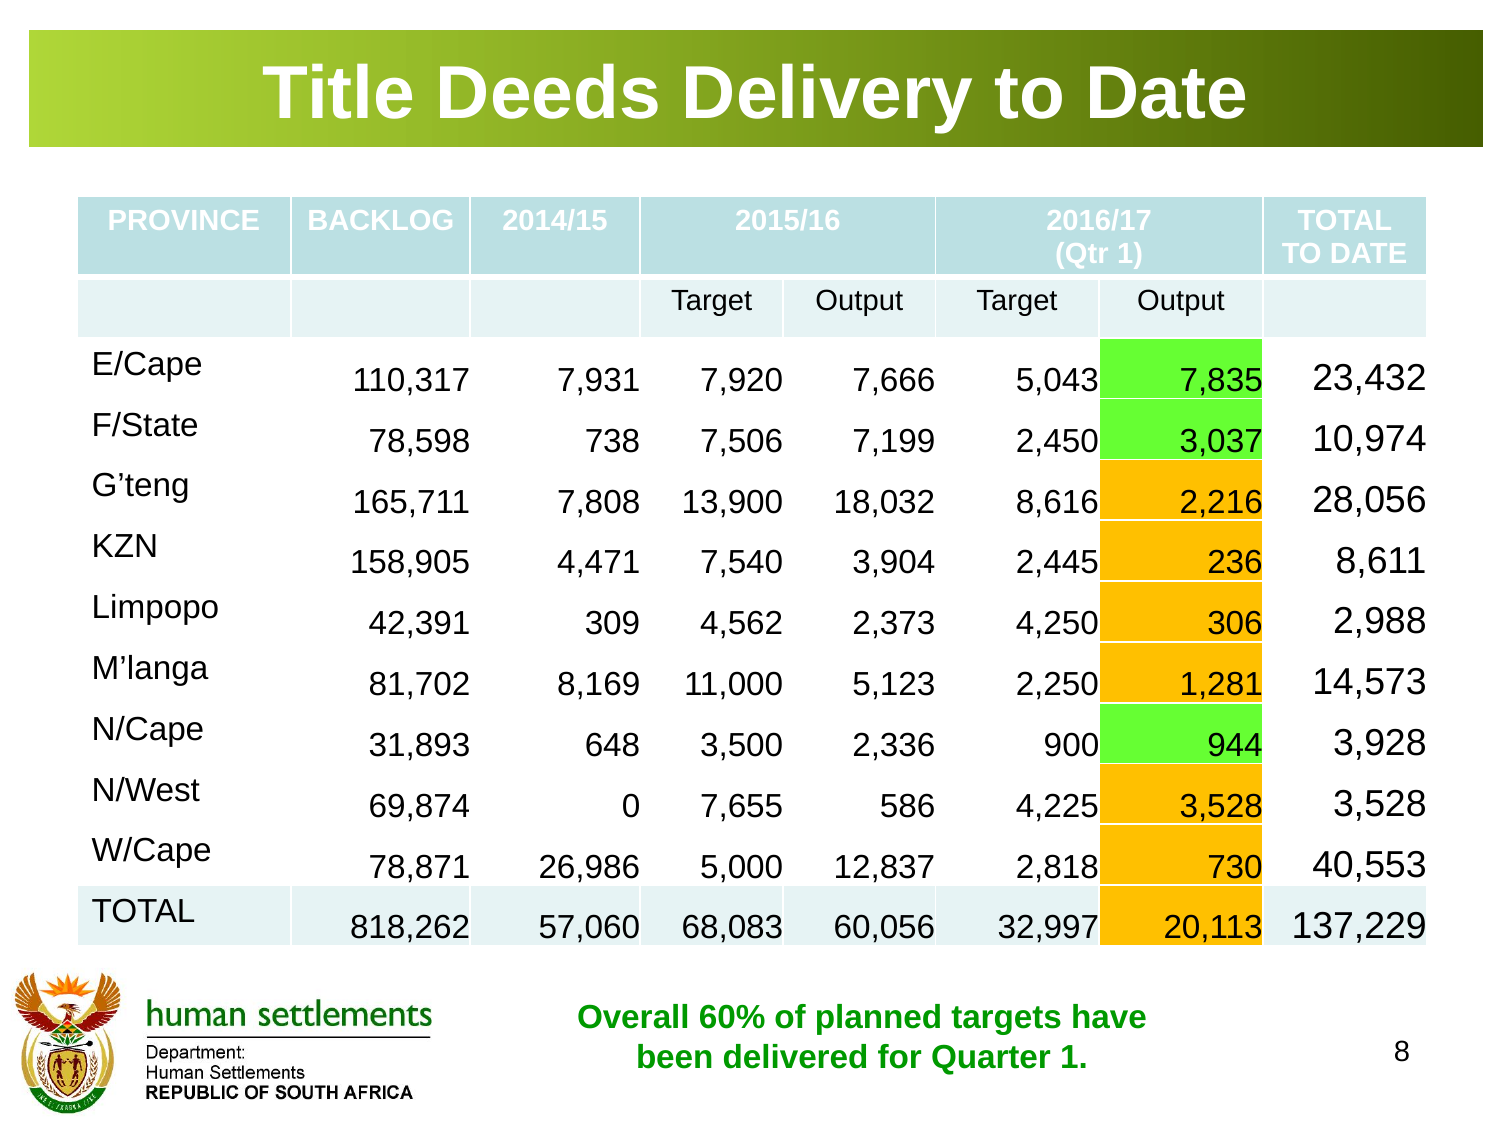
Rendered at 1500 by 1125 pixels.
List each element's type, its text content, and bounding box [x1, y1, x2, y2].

table_cell 7,808 [471, 460, 639, 519]
table_cell 2,373 [784, 582, 935, 641]
table_cell 8,169 [471, 643, 639, 702]
table_cell 648 [471, 704, 639, 763]
table_cell 20,113 [1100, 886, 1262, 945]
table_cell 137,229 [1264, 886, 1426, 945]
table_cell 81,702 [292, 643, 469, 702]
table_cell Output [784, 280, 935, 337]
table_cell 7,931 [471, 339, 639, 398]
table_cell 12,837 [784, 825, 935, 884]
picture [0, 957, 455, 1125]
table_cell 4,225 [936, 764, 1098, 823]
table_cell [1264, 280, 1426, 337]
table_cell Output [1100, 280, 1262, 337]
table_header 2015/16 [641, 197, 935, 274]
table_cell 900 [936, 704, 1098, 763]
table_cell Limpopo [78, 582, 290, 641]
table_cell M’langa [78, 643, 290, 702]
table_cell 2,450 [936, 399, 1098, 459]
table_cell 236 [1100, 521, 1262, 580]
table_cell 309 [471, 582, 639, 641]
table_cell [292, 280, 469, 337]
table_cell 8,611 [1264, 521, 1426, 580]
table_cell 738 [471, 399, 639, 459]
table_cell 69,874 [292, 764, 469, 823]
title Title Deeds Delivery to Date [29, 30, 1483, 147]
table_cell 68,083 [641, 886, 782, 945]
table_header TOTAL TO DATE [1264, 197, 1426, 274]
table_header PROVINCE [78, 197, 290, 274]
table_cell 306 [1100, 582, 1262, 641]
table_cell F/State [78, 399, 290, 459]
table_cell 23,432 [1264, 339, 1426, 398]
table_cell 7,666 [784, 339, 935, 398]
table_cell E/Cape [78, 339, 290, 398]
table_cell 18,032 [784, 460, 935, 519]
table_cell 7,655 [641, 764, 782, 823]
table_cell 3,528 [1100, 764, 1262, 823]
table_cell [471, 280, 639, 337]
table_cell 10,974 [1264, 399, 1426, 459]
table_cell TOTAL [78, 886, 290, 945]
table_cell 57,060 [471, 886, 639, 945]
table_cell 7,506 [641, 399, 782, 459]
table_cell 2,988 [1264, 582, 1426, 641]
table_cell 42,391 [292, 582, 469, 641]
table_cell 40,553 [1264, 825, 1426, 884]
table_cell 586 [784, 764, 935, 823]
table_cell 2,818 [936, 825, 1098, 884]
table_cell 0 [471, 764, 639, 823]
table_cell N/West [78, 764, 290, 823]
table_cell 11,000 [641, 643, 782, 702]
table_cell 4,471 [471, 521, 639, 580]
table_header BACKLOG [292, 197, 469, 274]
table_cell 78,598 [292, 399, 469, 459]
table_cell 4,250 [936, 582, 1098, 641]
table_cell 158,905 [292, 521, 469, 580]
table_header 2014/15 [471, 197, 639, 274]
table_cell 78,871 [292, 825, 469, 884]
table_cell 2,216 [1100, 460, 1262, 519]
table_cell 3,528 [1264, 764, 1426, 823]
text_box Overall 60% of planned targets have been delivered for Quarter 1. [561, 987, 1164, 1083]
table_cell 5,123 [784, 643, 935, 702]
table_cell W/Cape [78, 825, 290, 884]
table_cell 2,250 [936, 643, 1098, 702]
table_cell 1,281 [1100, 643, 1262, 702]
table_cell 7,540 [641, 521, 782, 580]
table_cell 31,893 [292, 704, 469, 763]
table_cell 4,562 [641, 582, 782, 641]
table_cell 8,616 [936, 460, 1098, 519]
slide_number 8 [1074, 1024, 1425, 1103]
table_cell 944 [1100, 704, 1262, 763]
table_cell 818,262 [292, 886, 469, 945]
table_cell 730 [1100, 825, 1262, 884]
table_cell 5,000 [641, 825, 782, 884]
table_header 2016/17 (Qtr 1) [936, 197, 1262, 274]
table_cell 2,336 [784, 704, 935, 763]
table_cell 2,445 [936, 521, 1098, 580]
table_cell G’teng [78, 460, 290, 519]
table_cell 3,500 [641, 704, 782, 763]
table_cell 165,711 [292, 460, 469, 519]
table_cell 60,056 [784, 886, 935, 945]
table_cell 28,056 [1264, 460, 1426, 519]
table_cell 26,986 [471, 825, 639, 884]
table_cell Target [641, 280, 782, 337]
table_cell KZN [78, 521, 290, 580]
table_cell [78, 280, 290, 337]
table_cell 3,037 [1100, 399, 1262, 459]
table_cell 3,904 [784, 521, 935, 580]
table_cell 7,835 [1100, 339, 1262, 398]
table_cell 3,928 [1264, 704, 1426, 763]
table_cell 32,997 [936, 886, 1098, 945]
table_cell Target [936, 280, 1098, 337]
table_cell 14,573 [1264, 643, 1426, 702]
table_cell 5,043 [936, 339, 1098, 398]
table_cell 13,900 [641, 460, 782, 519]
table_cell N/Cape [78, 704, 290, 763]
table_cell 7,920 [641, 339, 782, 398]
table_cell 110,317 [292, 339, 469, 398]
table_cell 7,199 [784, 399, 935, 459]
